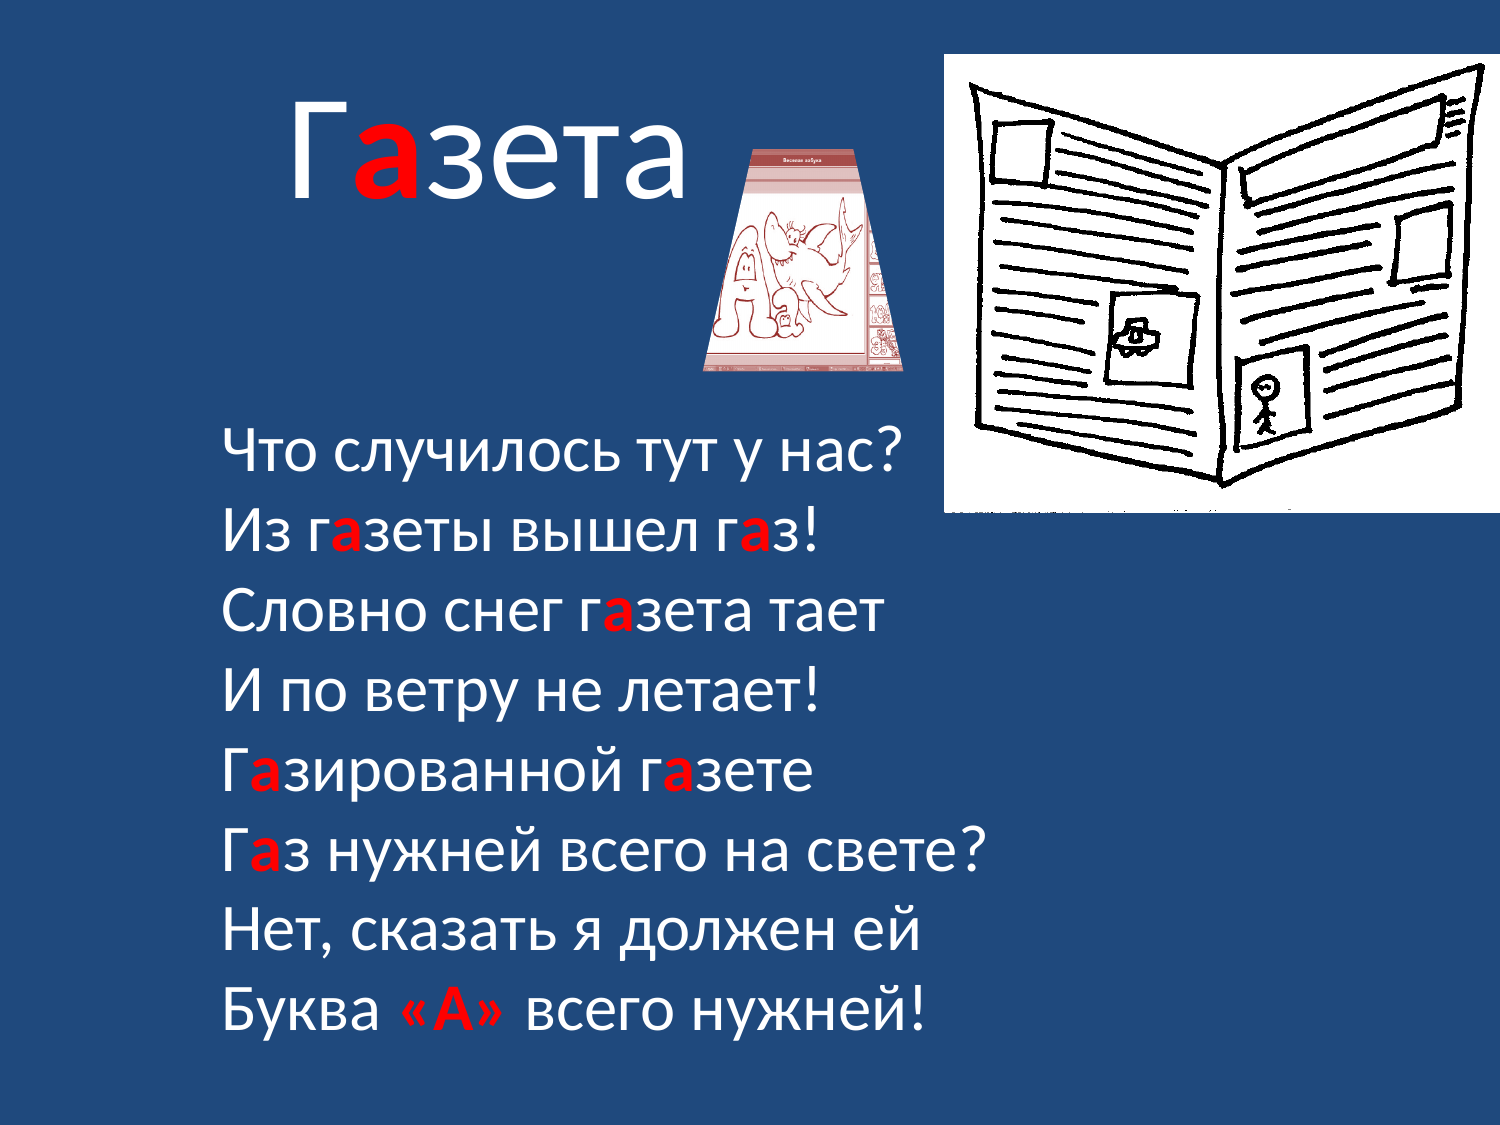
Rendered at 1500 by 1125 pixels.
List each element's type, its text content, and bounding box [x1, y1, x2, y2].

text_box Что случилось тут у нас? Из газеты вышел газ! Словно снег газета тает И по ветру не летает! Газированной газете Газ нужней всего на свете? Нет, сказать я должен ей Буква «А» всего нужней! [206, 397, 1365, 1052]
title Газета [75, 45, 904, 233]
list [944, 54, 1500, 513]
picture [702, 148, 904, 372]
